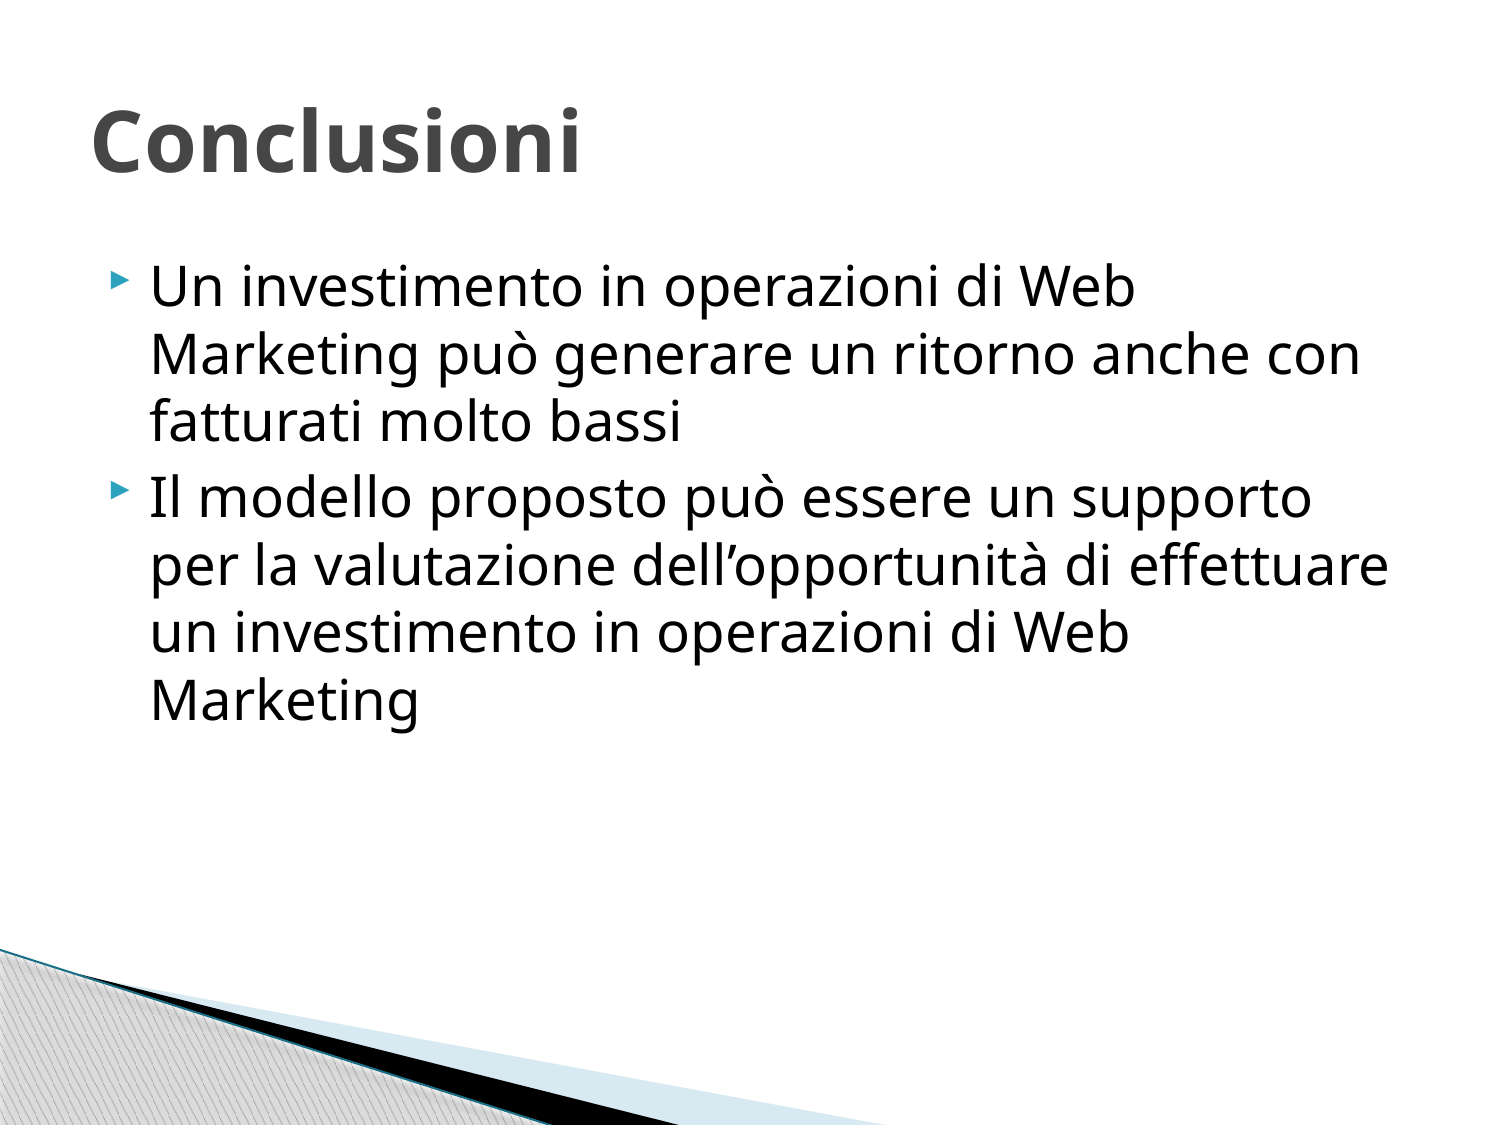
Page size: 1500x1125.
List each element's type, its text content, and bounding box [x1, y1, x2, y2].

title Conclusioni [75, 45, 1425, 233]
list Un investimento in operazioni di Web Marketing può generare un ritorno anche con fatturati molto bassi Il modello proposto può essere un supporto per la valutazione dell’opportunità di effettuare un investimento in operazioni di Web Marketing [75, 243, 1425, 986]
